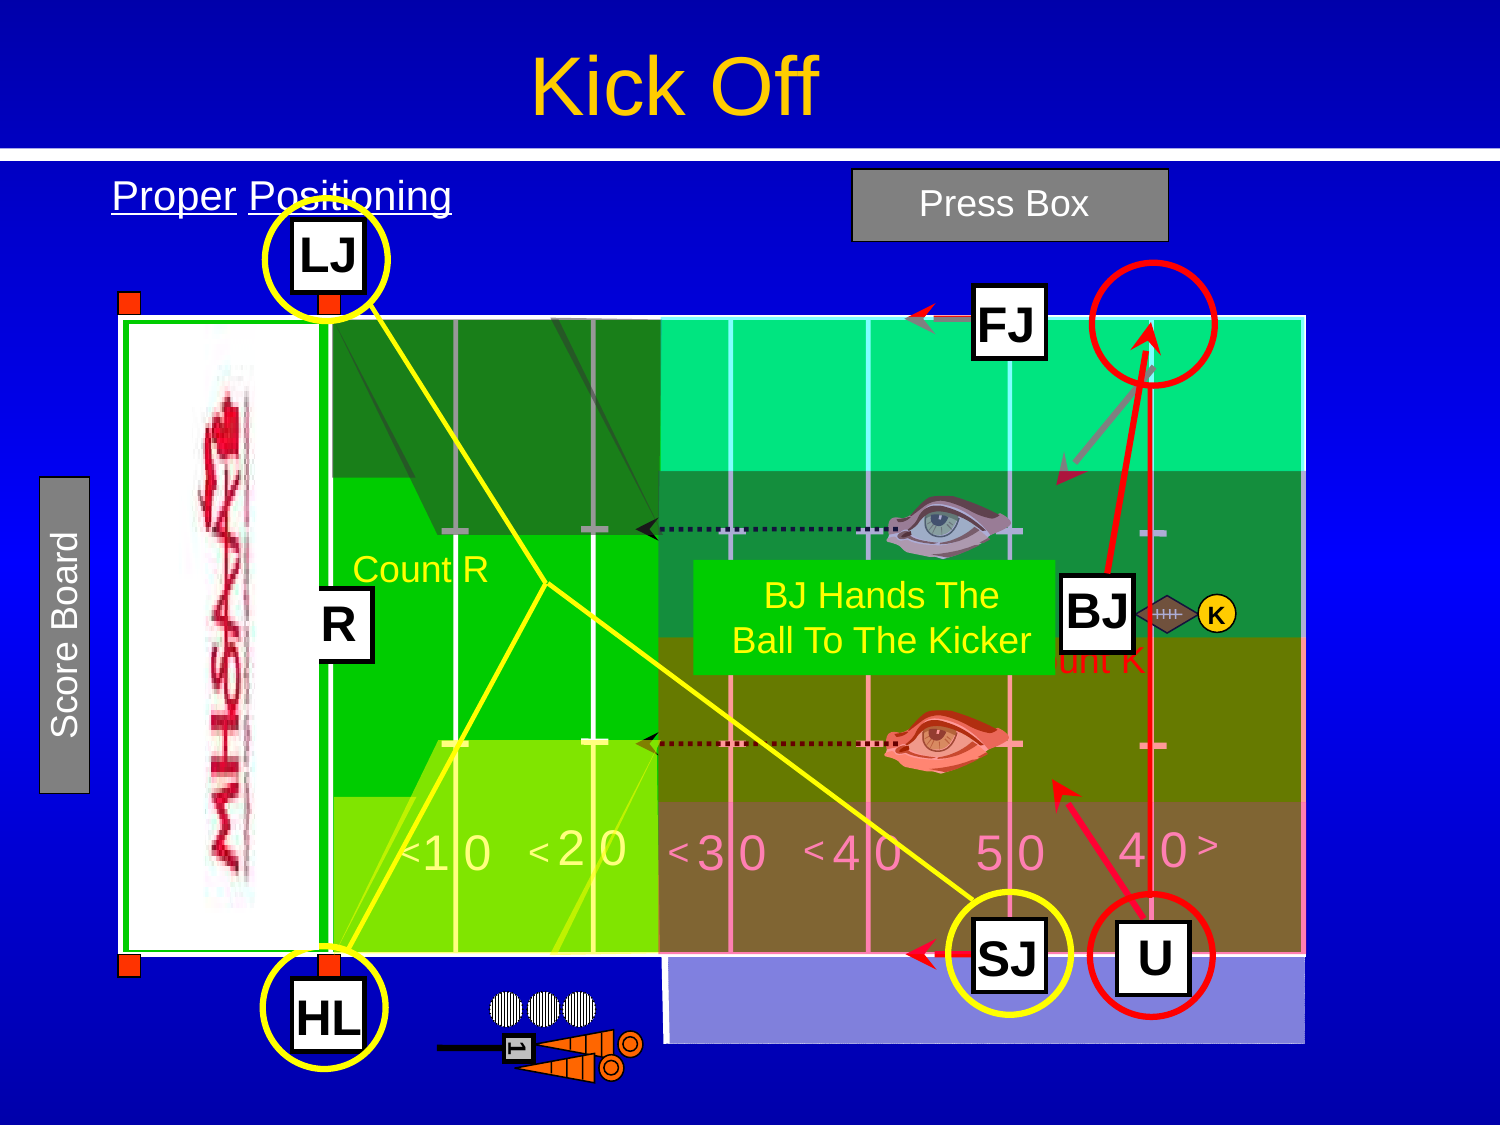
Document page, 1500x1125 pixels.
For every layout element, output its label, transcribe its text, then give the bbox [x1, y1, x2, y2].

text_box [1155, 595, 1187, 634]
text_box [489, 991, 570, 1028]
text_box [693, 559, 1056, 676]
text_box [665, 802, 1150, 955]
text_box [280, 977, 382, 1054]
picture [886, 493, 1013, 559]
picture [129, 323, 319, 951]
text_box [118, 954, 141, 978]
text_box Proper Positioning [96, 161, 468, 352]
text_box [39, 477, 90, 517]
text_box [120, 317, 330, 954]
text_box [1068, 934, 1072, 973]
text_box [1091, 262, 1215, 386]
picture [884, 708, 1011, 776]
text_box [323, 583, 374, 662]
text_box [594, 544, 658, 738]
text_box [264, 220, 372, 322]
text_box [961, 918, 1063, 994]
text_box Count R [337, 544, 505, 597]
text_box [331, 543, 337, 582]
text_box [1126, 385, 1149, 472]
text_box [286, 198, 367, 213]
text_box [39, 756, 90, 794]
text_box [573, 989, 604, 1100]
text_box [1151, 638, 1307, 802]
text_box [961, 285, 1063, 361]
text_box [907, 955, 927, 965]
text_box Press Box [903, 172, 1105, 232]
text_box [118, 292, 141, 315]
text_box [852, 168, 1169, 242]
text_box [331, 317, 664, 536]
text_box [1151, 802, 1307, 955]
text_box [466, 996, 511, 1101]
text_box [646, 733, 657, 738]
text_box Count K [995, 643, 1161, 689]
text_box [909, 308, 926, 316]
text_box [1089, 894, 1213, 1017]
text_box [1109, 470, 1307, 638]
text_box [333, 739, 662, 956]
text_box Kick Off [514, 24, 930, 140]
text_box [1116, 917, 1190, 996]
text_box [1192, 589, 1244, 646]
text_box [456, 544, 593, 738]
text_box [973, 1003, 1046, 1015]
text_box [658, 638, 1150, 802]
text_box [1137, 322, 1158, 345]
text_box [331, 597, 455, 740]
text_box [668, 956, 1305, 1044]
text_box [1150, 316, 1305, 472]
text_box [948, 891, 1060, 984]
text_box [262, 946, 377, 1045]
text_box [664, 316, 1139, 472]
text_box [297, 1063, 351, 1070]
text_box [658, 472, 1124, 638]
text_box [1060, 570, 1150, 653]
text_box Score Board [32, 517, 92, 756]
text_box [284, 214, 399, 293]
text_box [554, 1013, 585, 1123]
